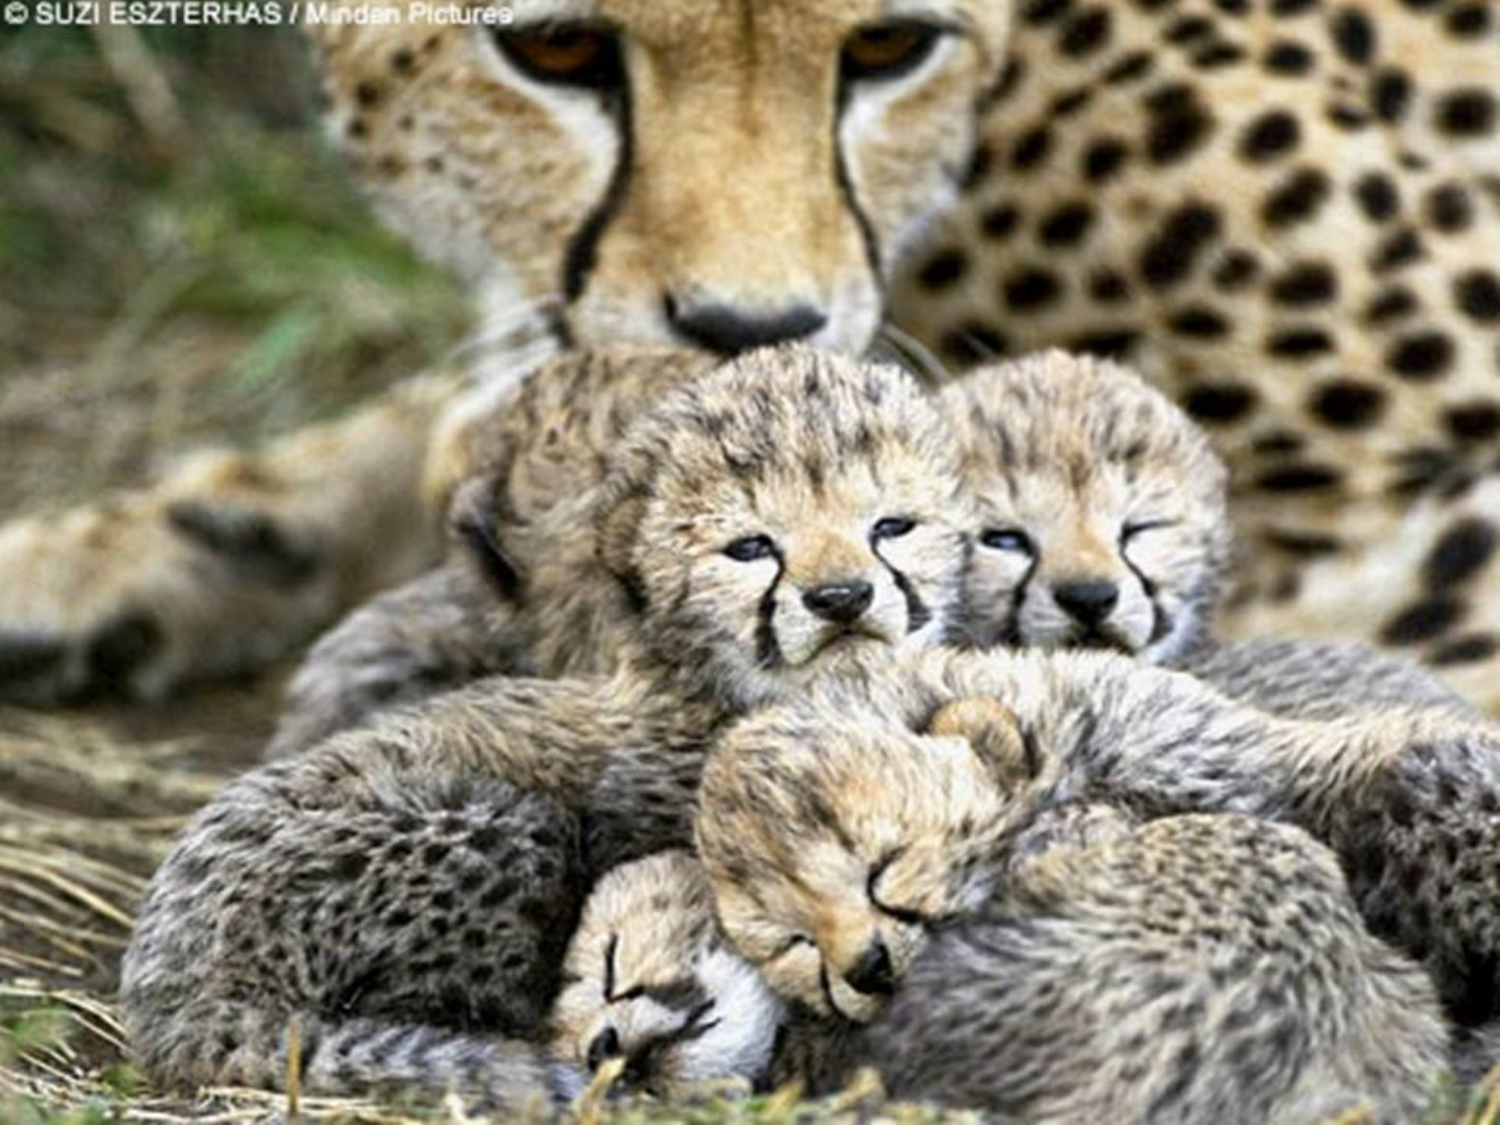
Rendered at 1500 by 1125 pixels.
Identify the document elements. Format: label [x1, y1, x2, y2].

text_box [0, 0, 1500, 1125]
